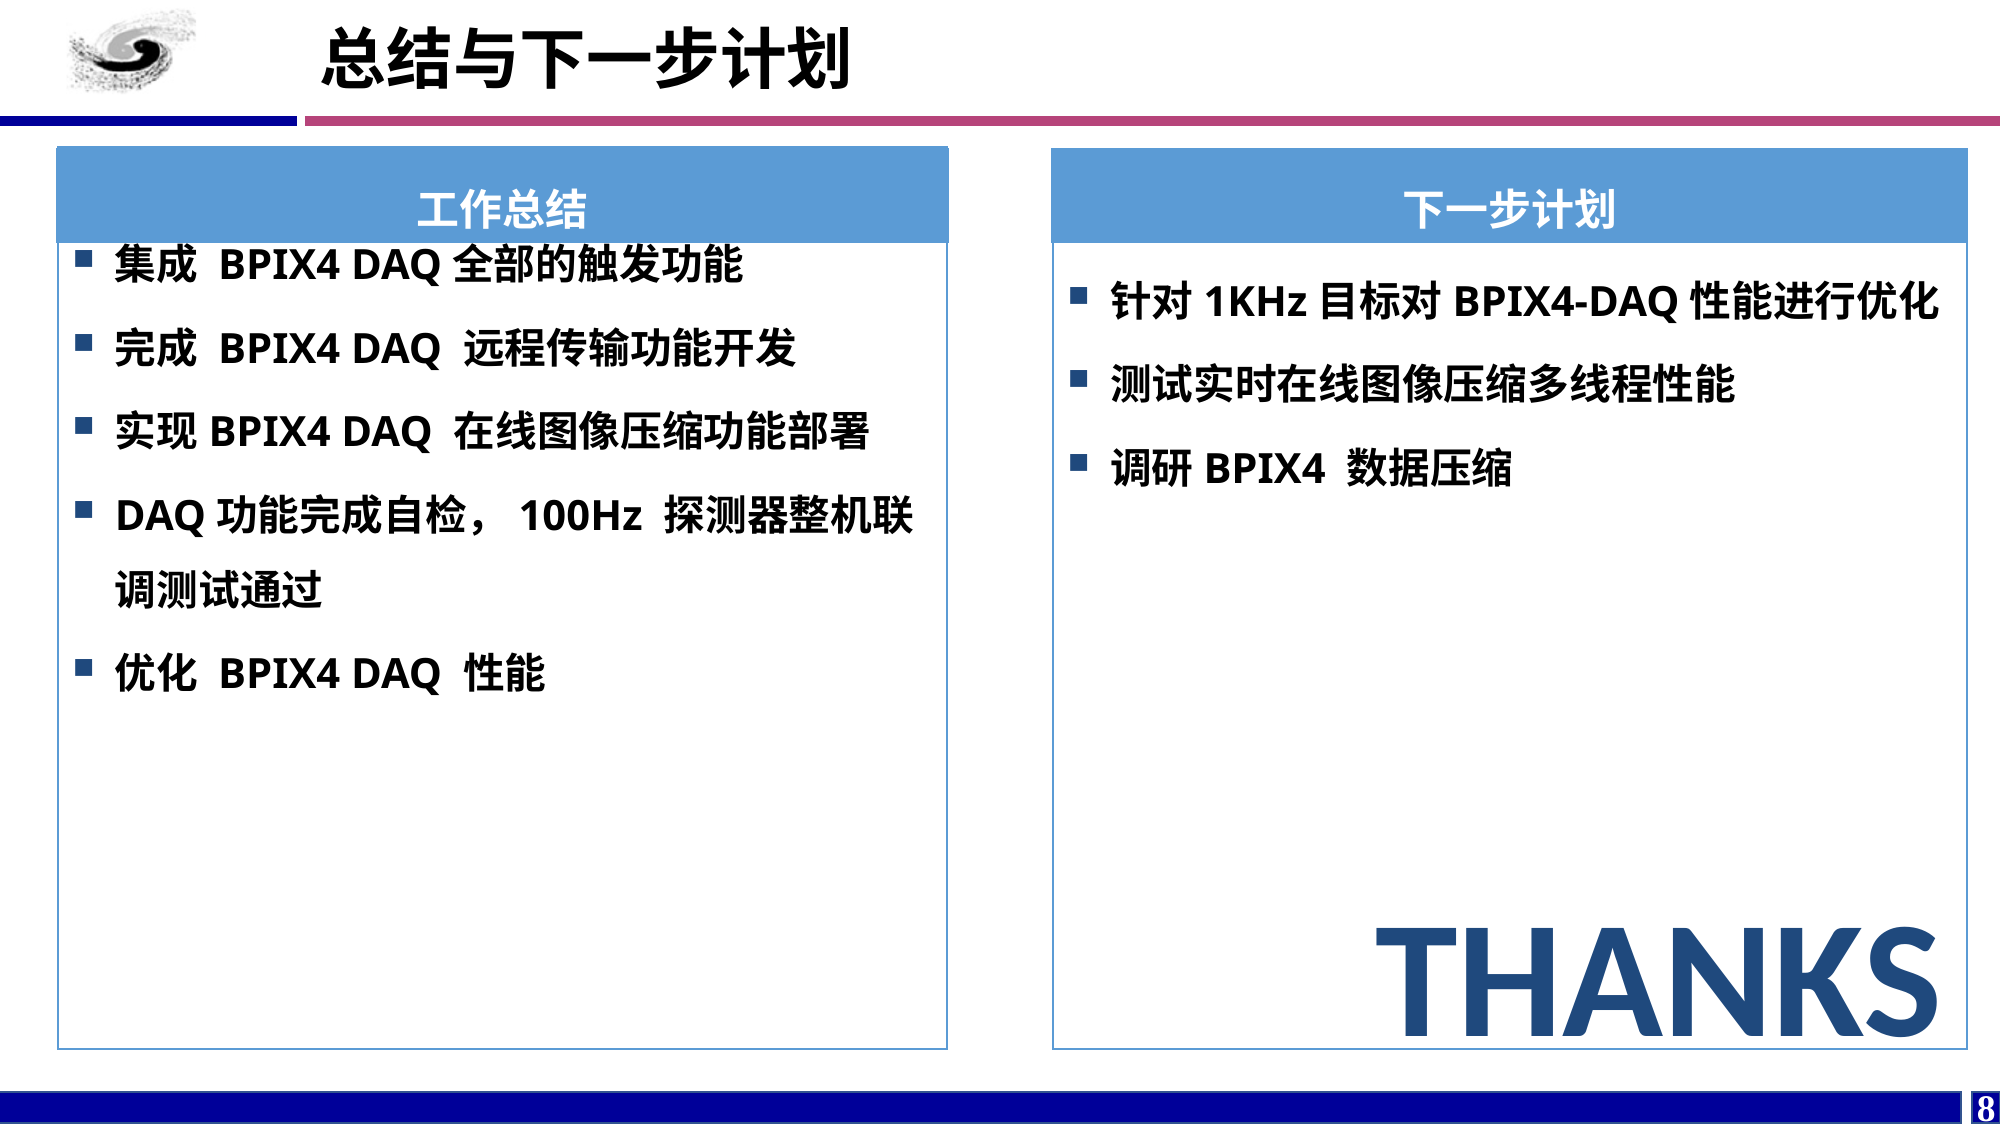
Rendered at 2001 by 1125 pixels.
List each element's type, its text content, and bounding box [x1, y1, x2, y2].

text_box THANKS [1360, 862, 1958, 1077]
text_box 工作总结 [56, 148, 949, 243]
text_box 针对1KHz目标对BPIX4-DAQ性能进行优化 测试实时在线图像压缩多线程性能 调研BPIX4 数据压缩 [1052, 243, 1968, 1050]
text_box 集成 BPIX4 DAQ全部的触发功能 完成 BPIX4 DAQ 远程传输功能开发 实现BPIX4 DAQ 在线图像压缩功能部署 DAQ功能完成自检，100Hz 探测器整机联调测试通过 优化 BPIX4 DAQ 性能 [57, 243, 948, 1050]
text_box [0, 1091, 1962, 1124]
text_box 8 [1962, 1076, 2000, 1125]
text_box 下一步计划 [1051, 148, 1968, 243]
picture [57, 4, 206, 110]
text_box 总结与下一步计划 [304, 9, 955, 106]
